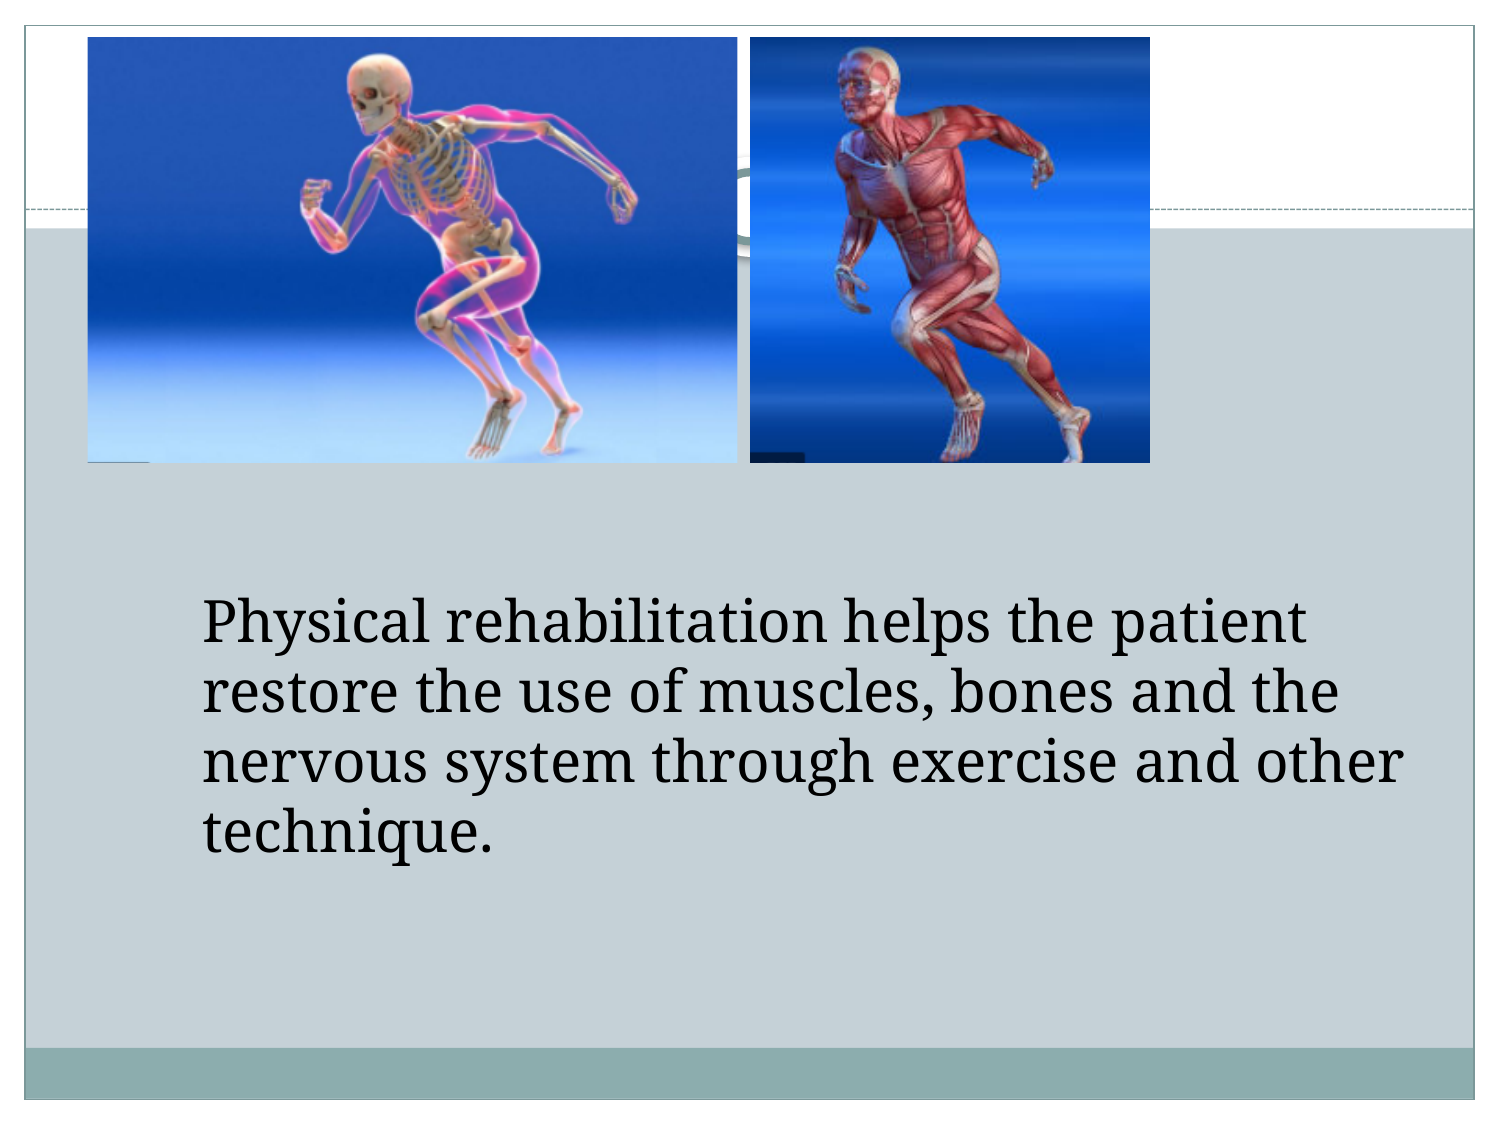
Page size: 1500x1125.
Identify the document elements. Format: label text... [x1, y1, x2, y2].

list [749, 37, 1151, 463]
text_box Physical rehabilitation helps the patient restore the use of muscles, bones and the nervous system through exercise and other technique. [187, 577, 1425, 872]
picture [87, 37, 738, 463]
